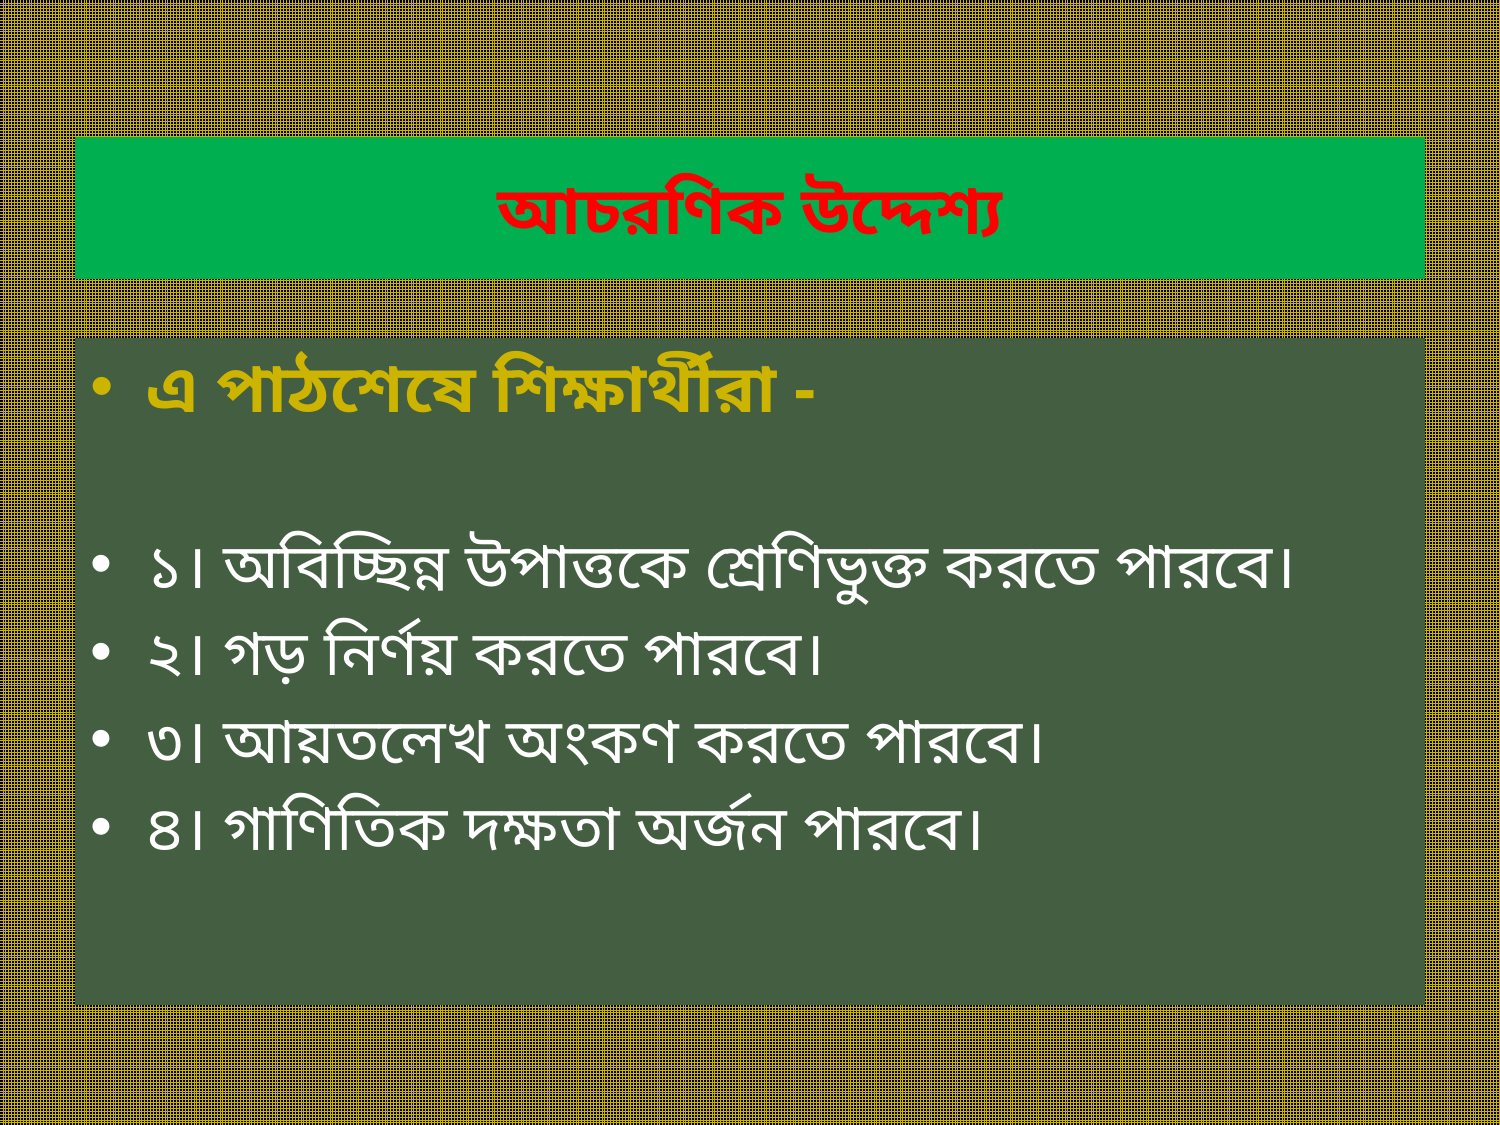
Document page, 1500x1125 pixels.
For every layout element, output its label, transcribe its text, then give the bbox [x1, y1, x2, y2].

list এ পাঠশেষে শিক্ষার্থীরা - ১। অবিচ্ছিন্ন উপাত্তকে শ্রেণিভুক্ত করতে পারবে। ২। গড় নির্ণয় করতে পারবে। ৩। আয়তলেখ অংকণ করতে পারবে। ৪। গাণিতিক দক্ষতা অর্জন পারবে। [75, 338, 1425, 1005]
title আচরণিক উদ্দেশ্য [75, 137, 1425, 279]
